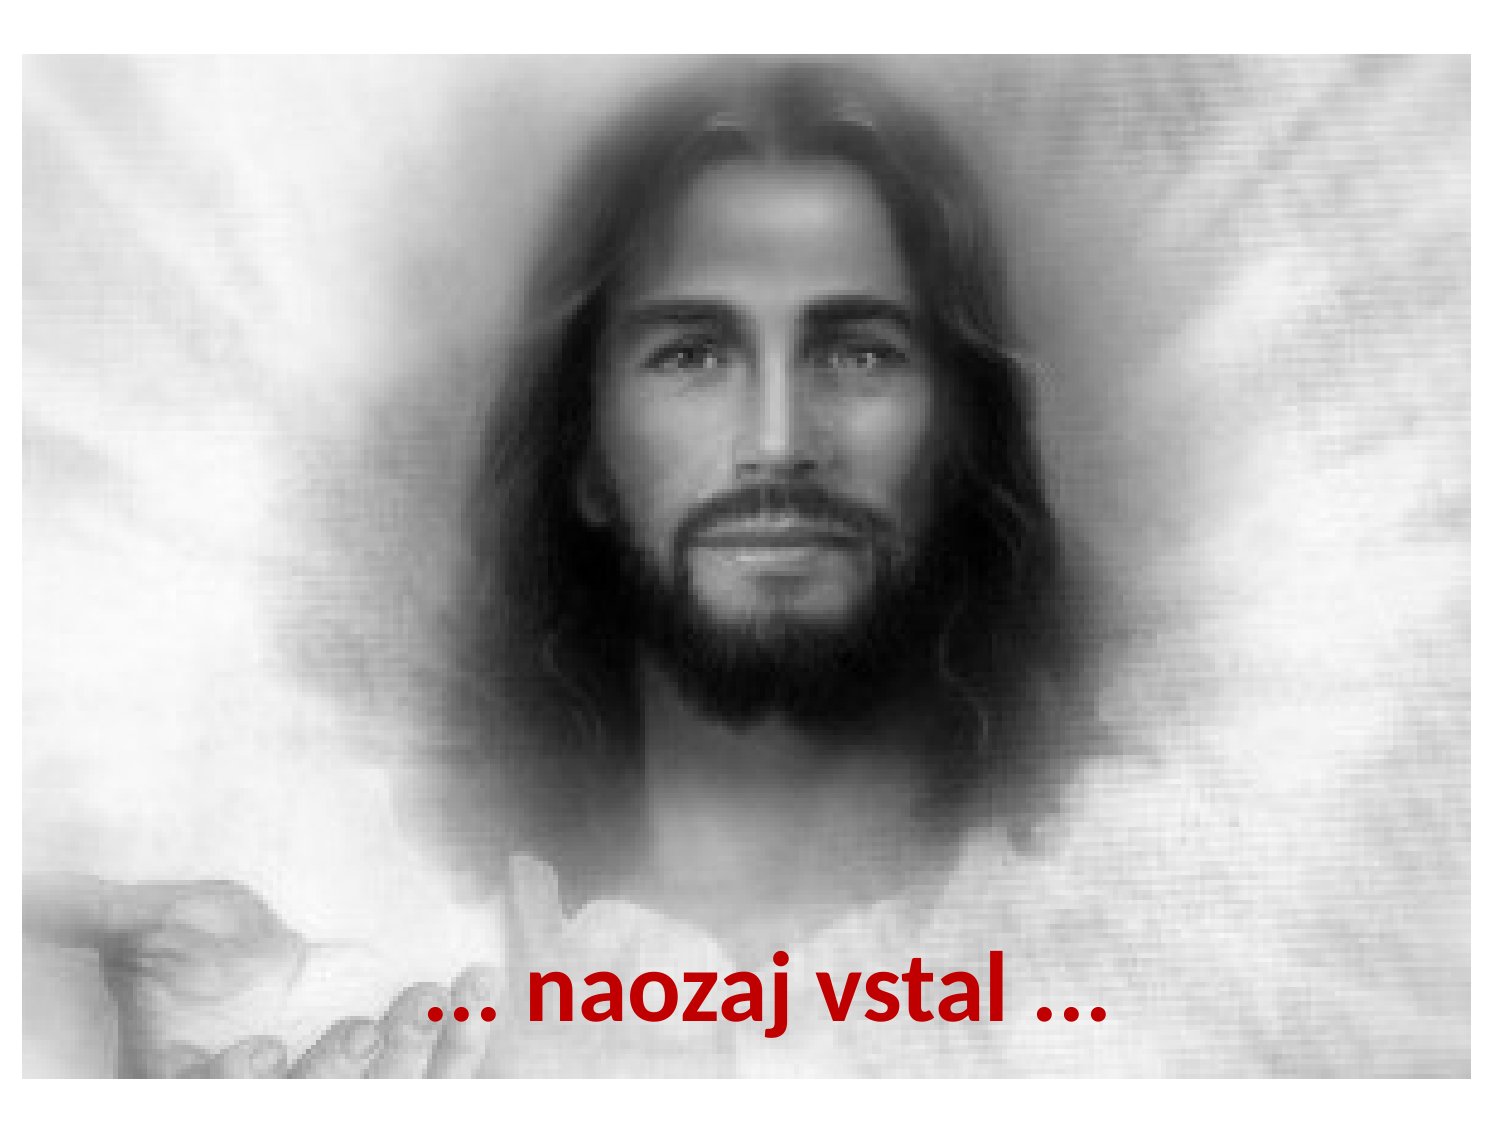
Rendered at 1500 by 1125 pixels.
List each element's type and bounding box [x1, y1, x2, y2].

picture [21, 54, 1471, 1079]
